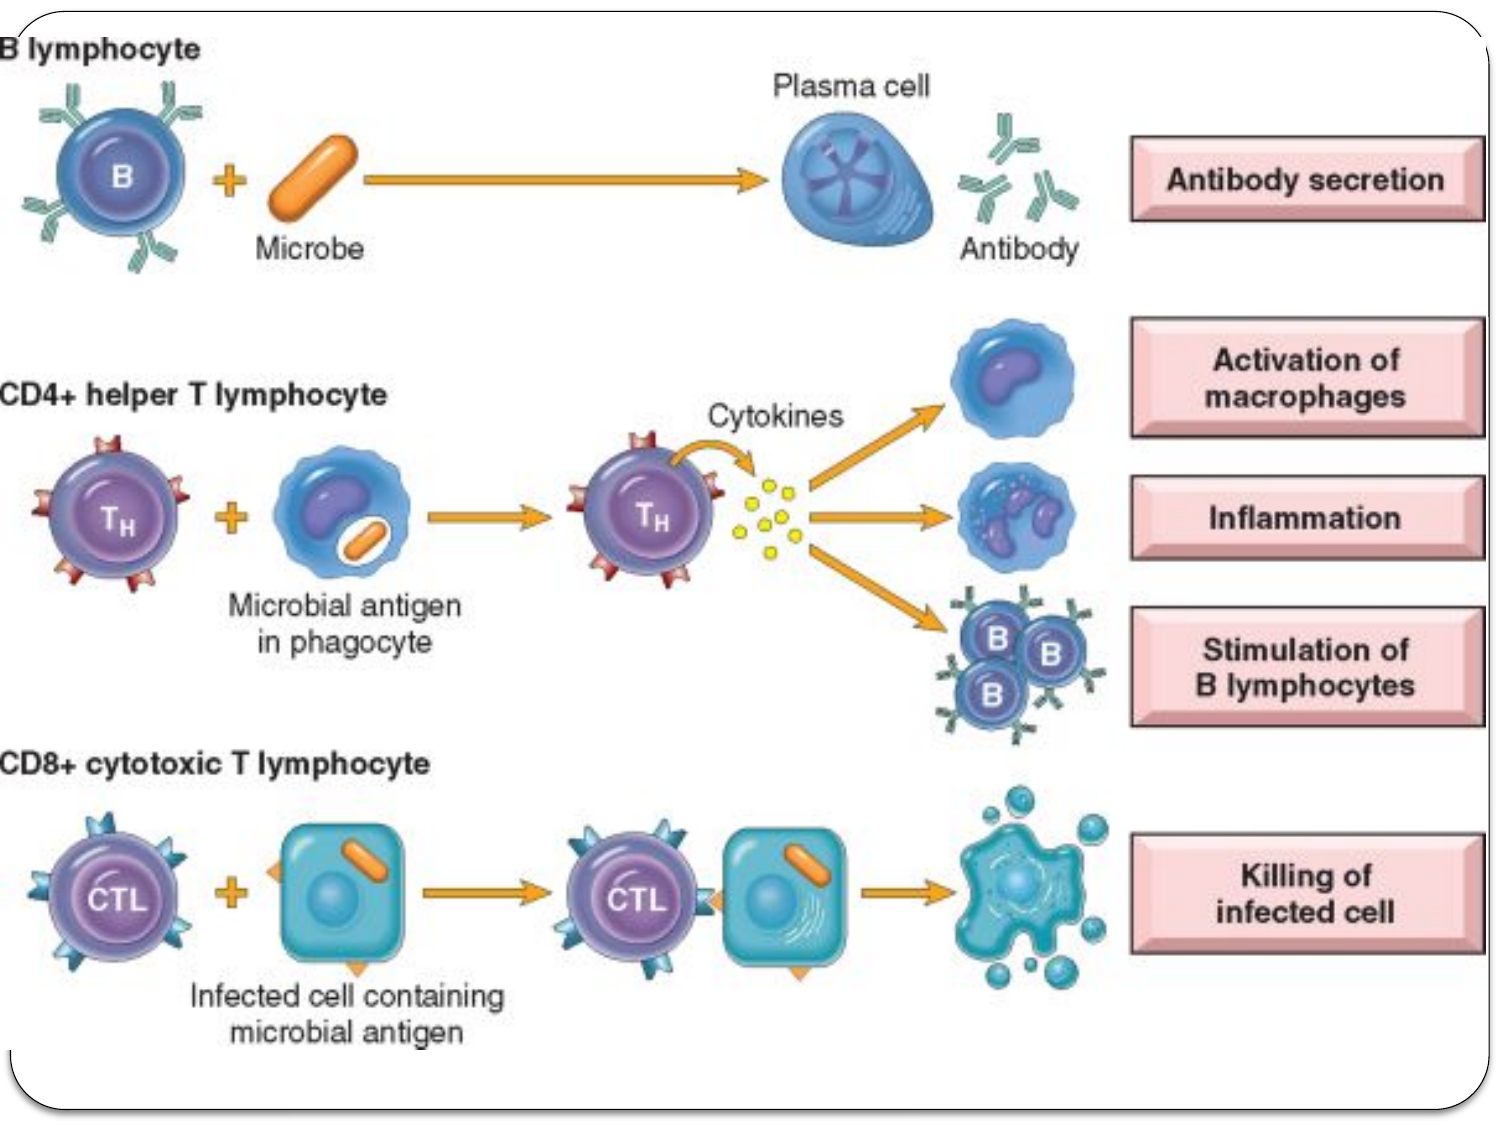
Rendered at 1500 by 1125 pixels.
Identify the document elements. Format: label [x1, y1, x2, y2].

picture [0, 37, 1486, 1051]
